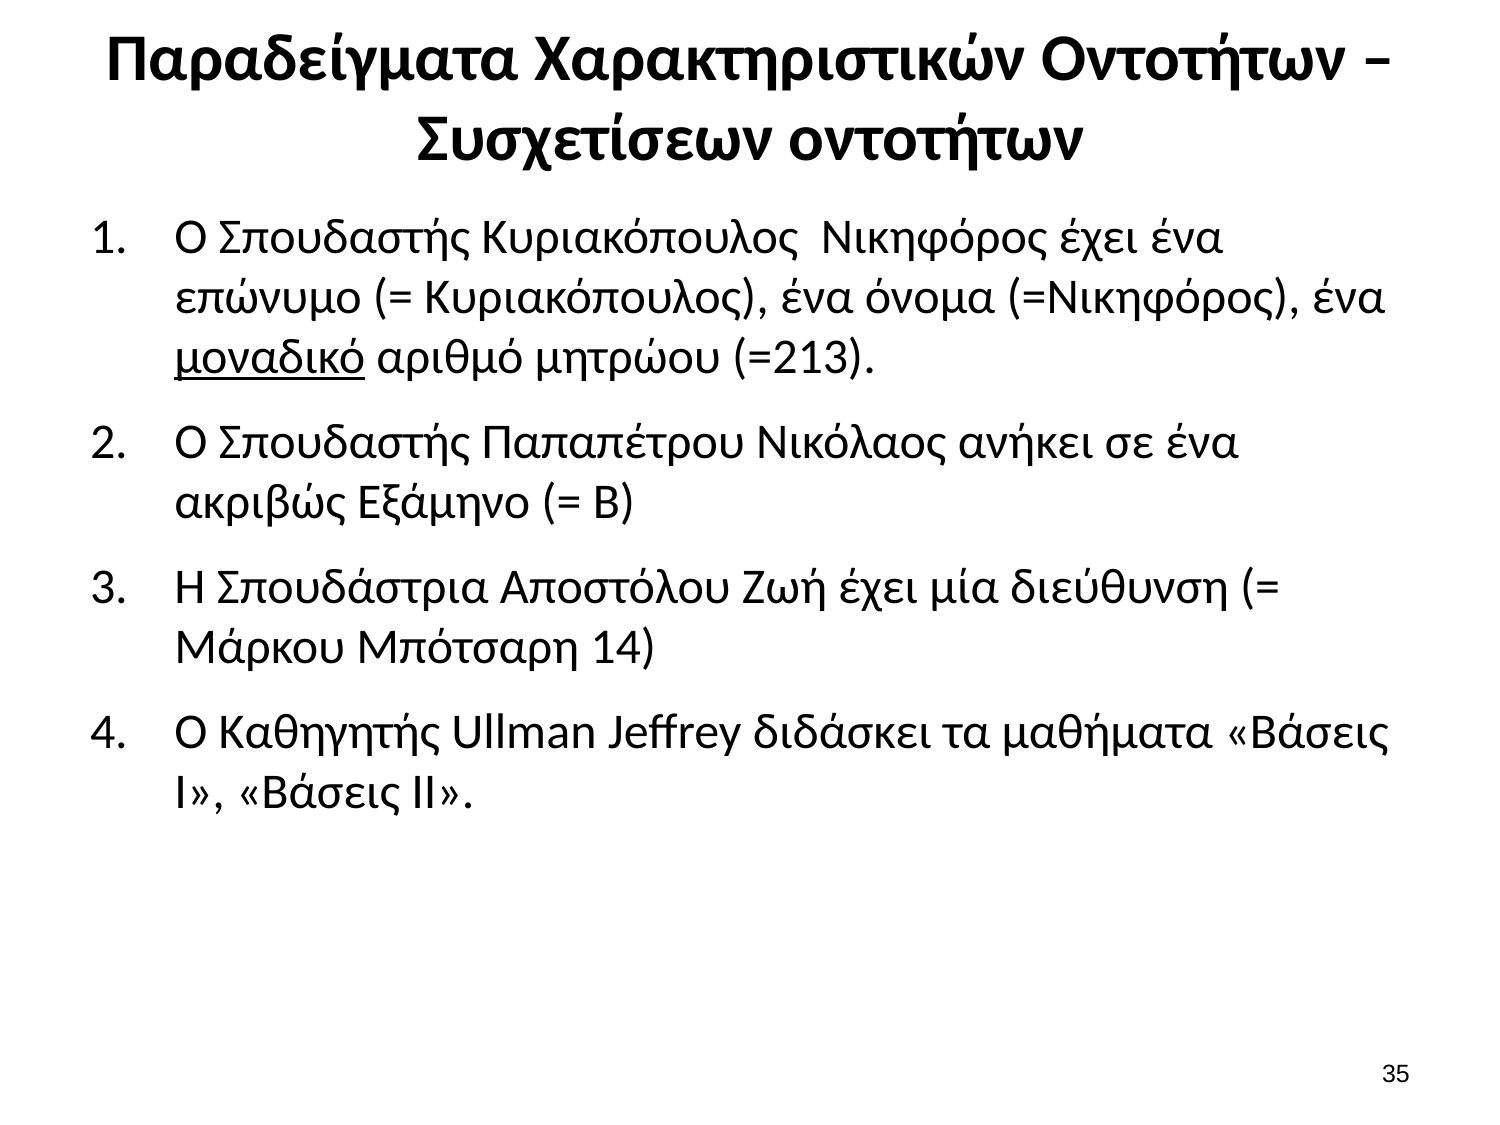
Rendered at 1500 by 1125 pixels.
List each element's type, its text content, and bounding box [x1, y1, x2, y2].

slide_number 34 [1074, 1042, 1425, 1103]
list Ο Σπουδαστής Κυριακόπουλος Νικηφόρος έχει ένα επώνυμο (= Κυριακόπουλος), ένα όνομα (=Νικηφόρος), ένα μοναδικό αριθμό μητρώου (=213). Ο Σπουδαστής Παπαπέτρου Νικόλαος ανήκει σε ένα ακριβώς Εξάμηνο (= Β) Η Σπουδάστρια Αποστόλου Ζωή έχει μία διεύθυνση (= Μάρκου Μπότσαρη 14) Ο Καθηγητής Ullman Jeffrey διδάσκει τα μαθήματα «Βάσεις Ι», «Βάσεις ΙΙ». [75, 196, 1425, 1024]
title Παραδείγματα Χαρακτηριστικών Οντοτήτων – Συσχετίσεων οντοτήτων [76, 19, 1427, 169]
